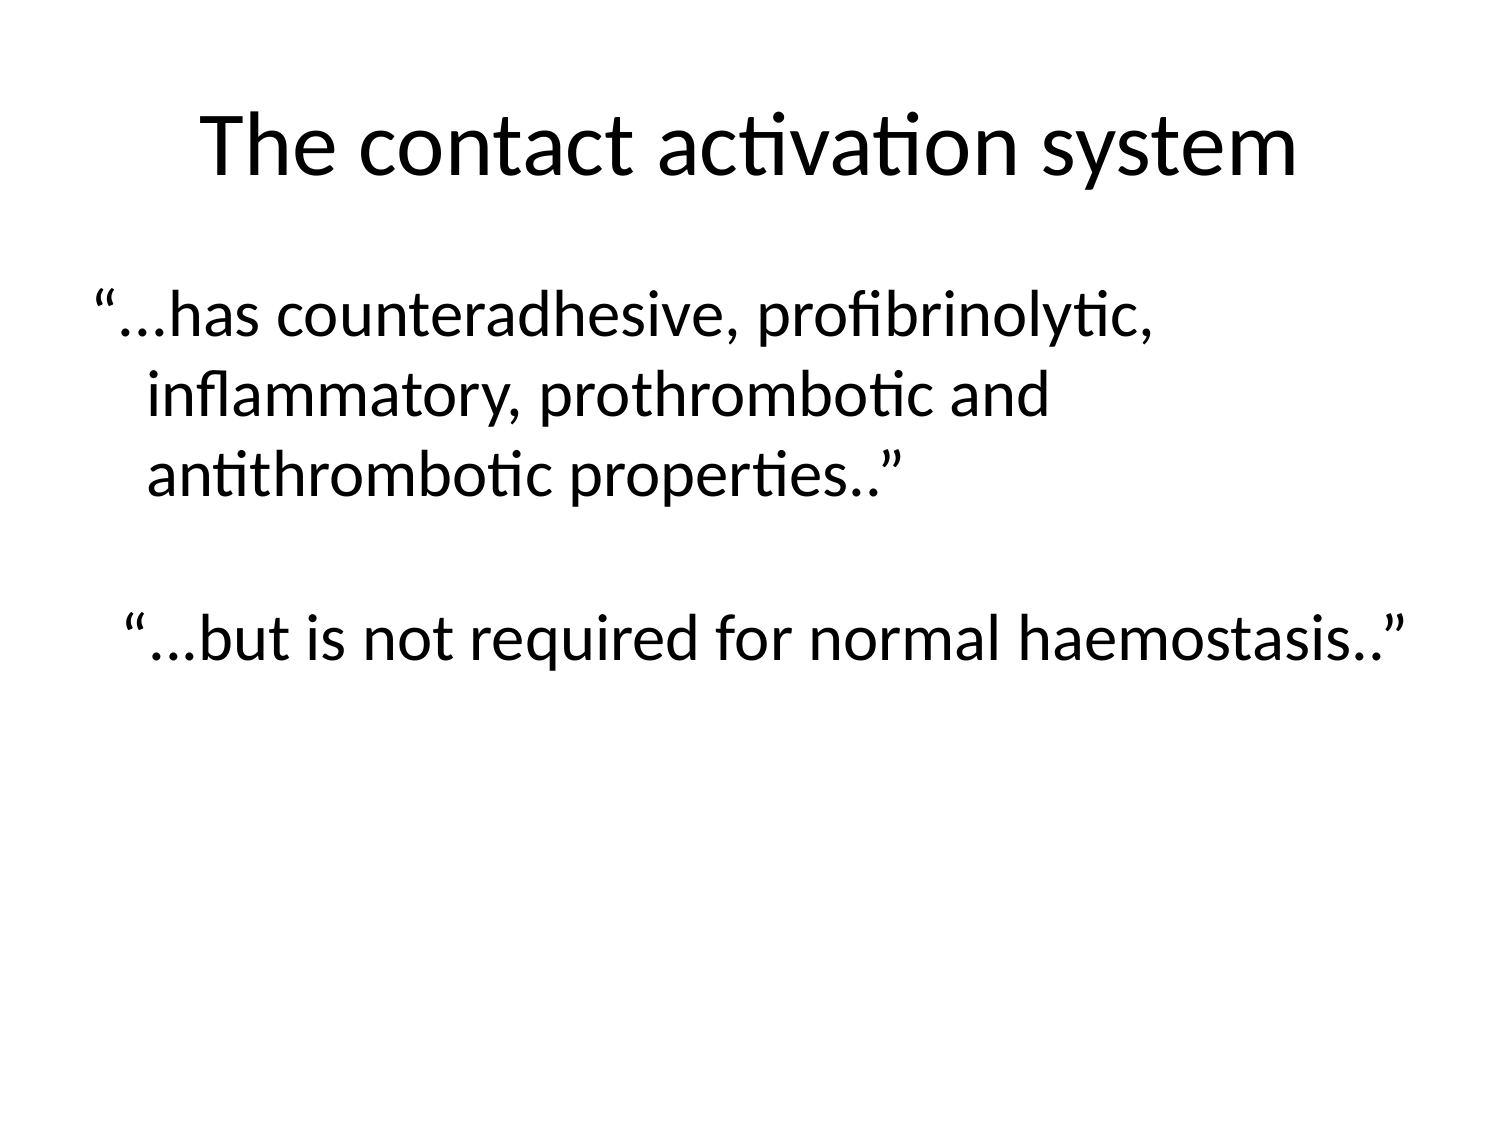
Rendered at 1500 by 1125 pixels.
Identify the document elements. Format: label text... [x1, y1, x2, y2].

text_box “...but is not required for normal haemostasis..” [105, 585, 1456, 957]
list “...has counteradhesive, profibrinolytic, inflammatory, prothrombotic and antithrombotic properties..” [75, 262, 1425, 633]
title The contact activation system [75, 45, 1425, 233]
